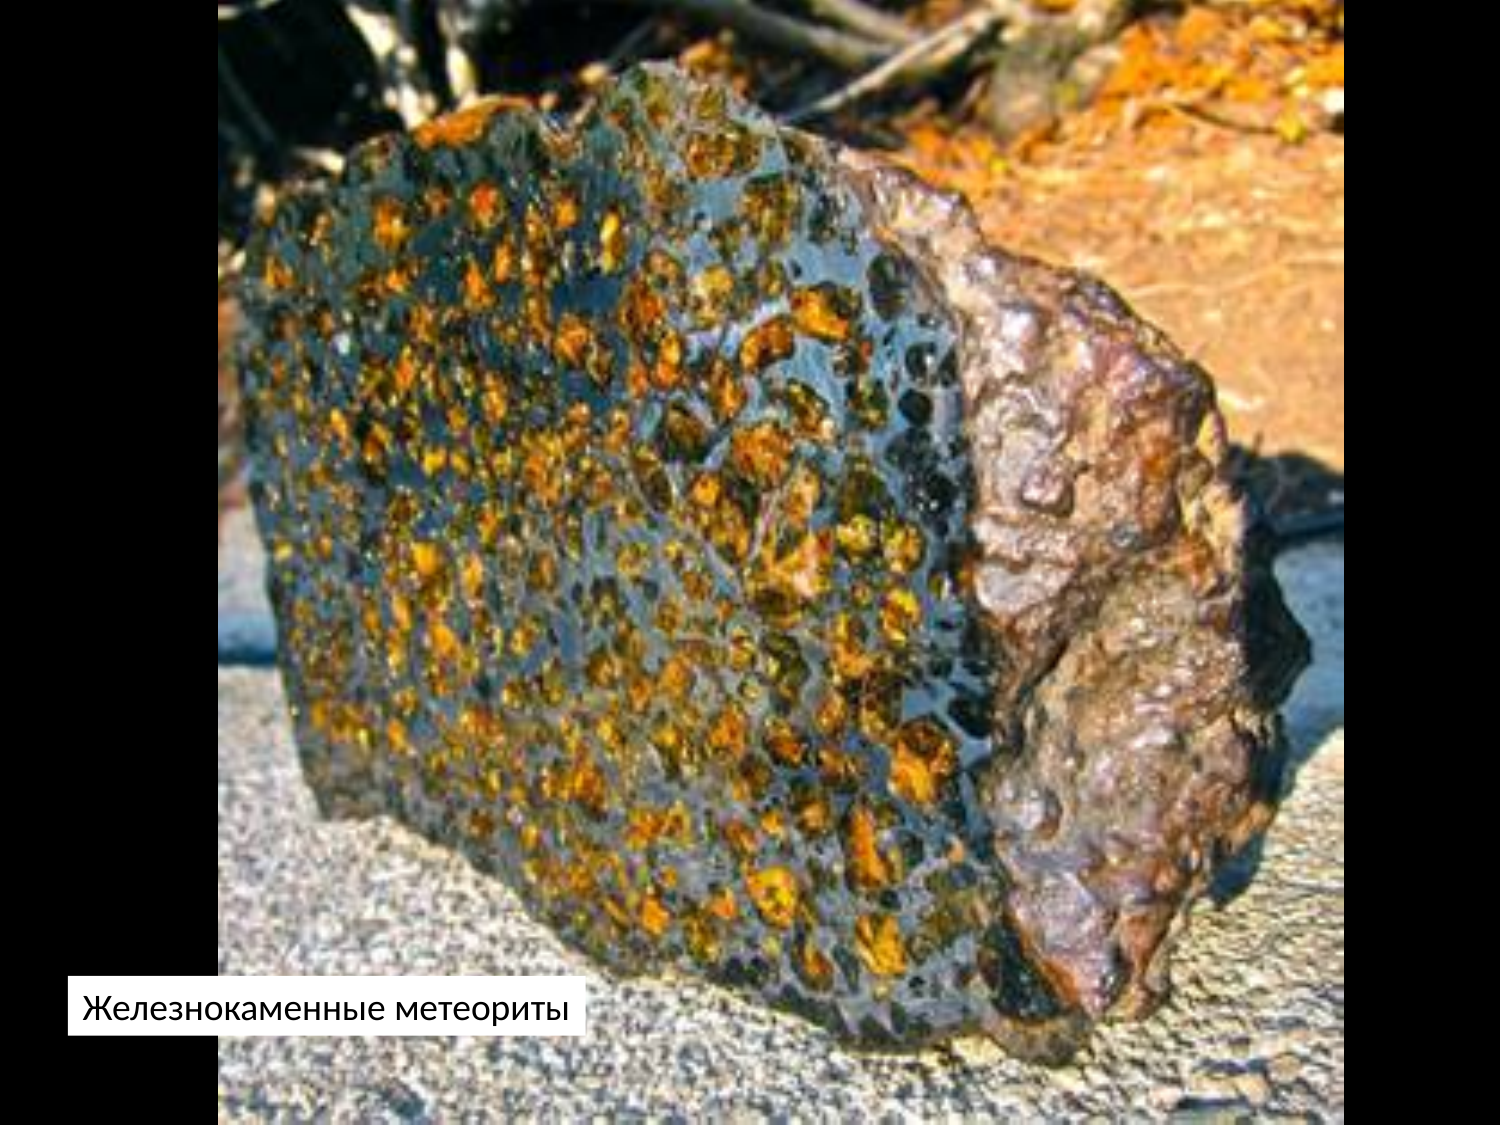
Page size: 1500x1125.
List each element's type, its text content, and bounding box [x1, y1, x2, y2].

text_box Железнокаменные метеориты [67, 975, 213, 1036]
picture [218, 0, 1344, 1125]
